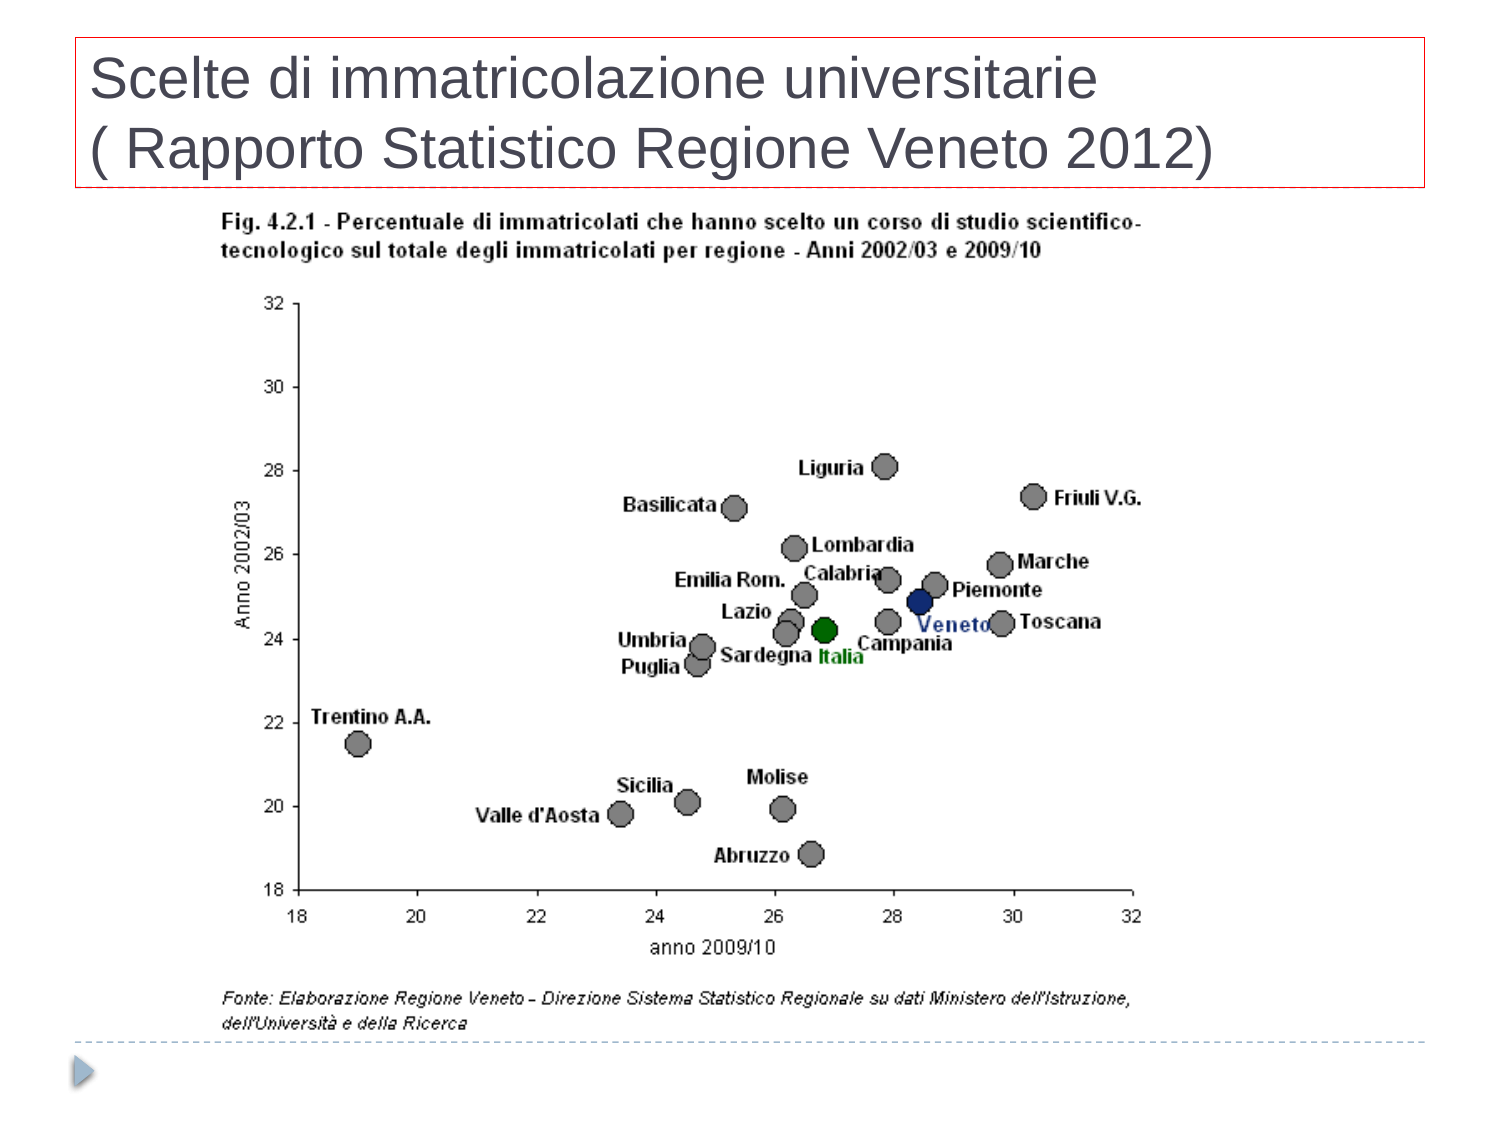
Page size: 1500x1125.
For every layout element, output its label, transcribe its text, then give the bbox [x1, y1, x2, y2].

title Scelte di immatricolazione universitarie ( Rapporto Statistico Regione Veneto 2012) [75, 37, 1425, 188]
picture [218, 207, 1161, 1036]
